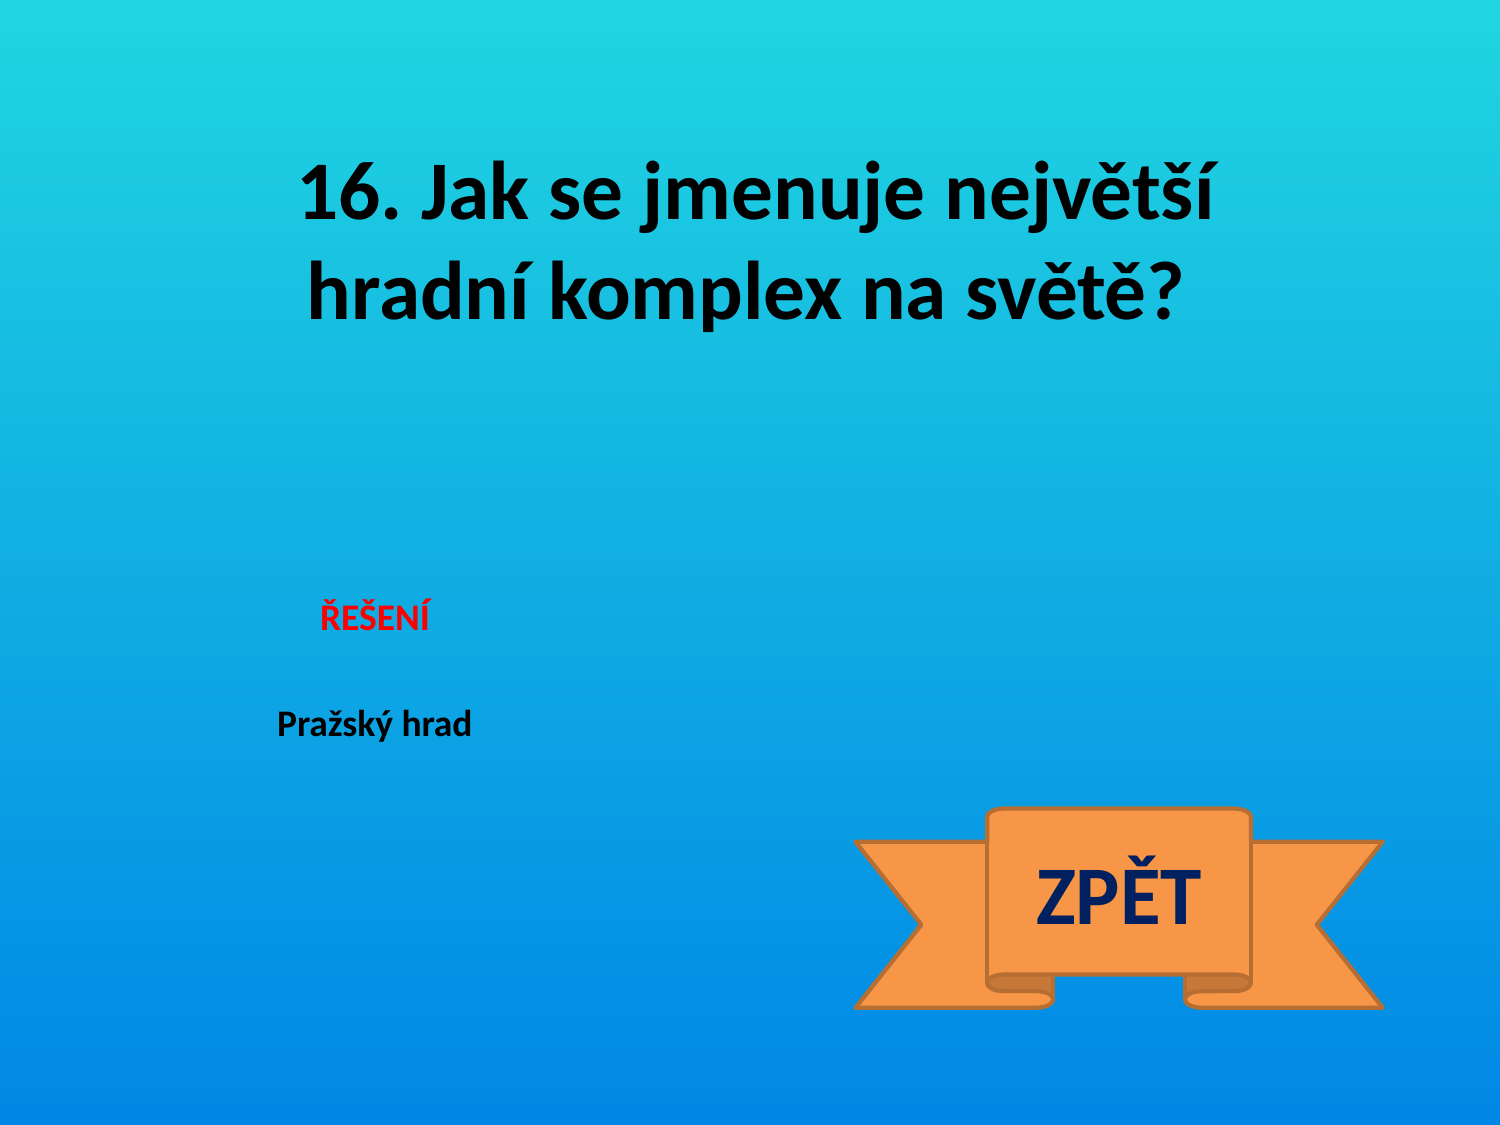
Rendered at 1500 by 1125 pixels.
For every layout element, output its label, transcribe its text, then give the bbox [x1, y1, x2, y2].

text_box ŘEŠENÍ [152, 585, 598, 646]
text_box 16. Jak se jmenuje největší hradní komplex na světě? [163, 128, 1348, 344]
text_box ZPĚT [853, 806, 1385, 1010]
text_box Pražský hrad [152, 691, 598, 752]
